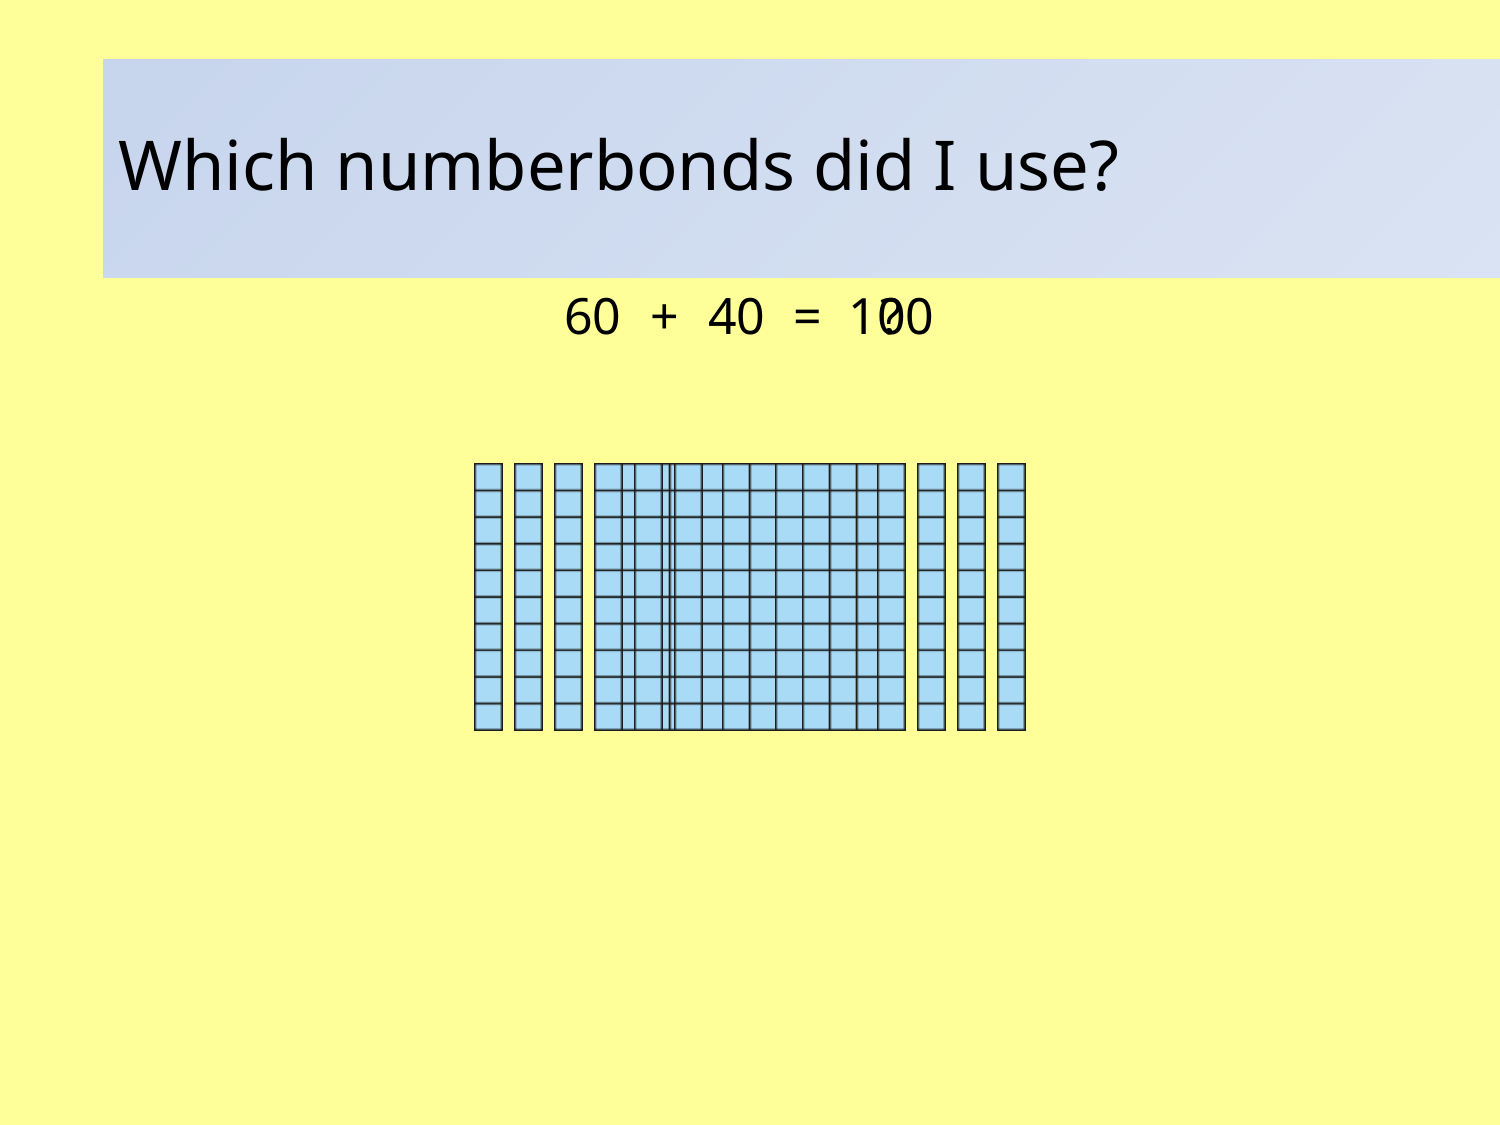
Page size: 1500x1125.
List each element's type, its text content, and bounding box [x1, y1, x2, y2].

picture [674, 463, 703, 731]
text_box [663, 463, 674, 731]
text_box = [771, 276, 845, 352]
picture [514, 463, 543, 731]
text_box 40 [702, 276, 771, 352]
text_box 100 [942, 276, 952, 352]
picture [634, 463, 663, 731]
picture [997, 463, 1026, 731]
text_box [623, 463, 634, 731]
picture [594, 463, 623, 731]
picture [554, 463, 583, 731]
picture [877, 463, 906, 731]
picture [917, 463, 946, 731]
picture [474, 463, 503, 731]
text_box + [628, 276, 702, 352]
title Which numberbonds did I use? [103, 59, 1397, 278]
picture [957, 463, 986, 731]
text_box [703, 463, 877, 731]
text_box ? [845, 276, 942, 352]
text_box 60 [541, 276, 628, 352]
